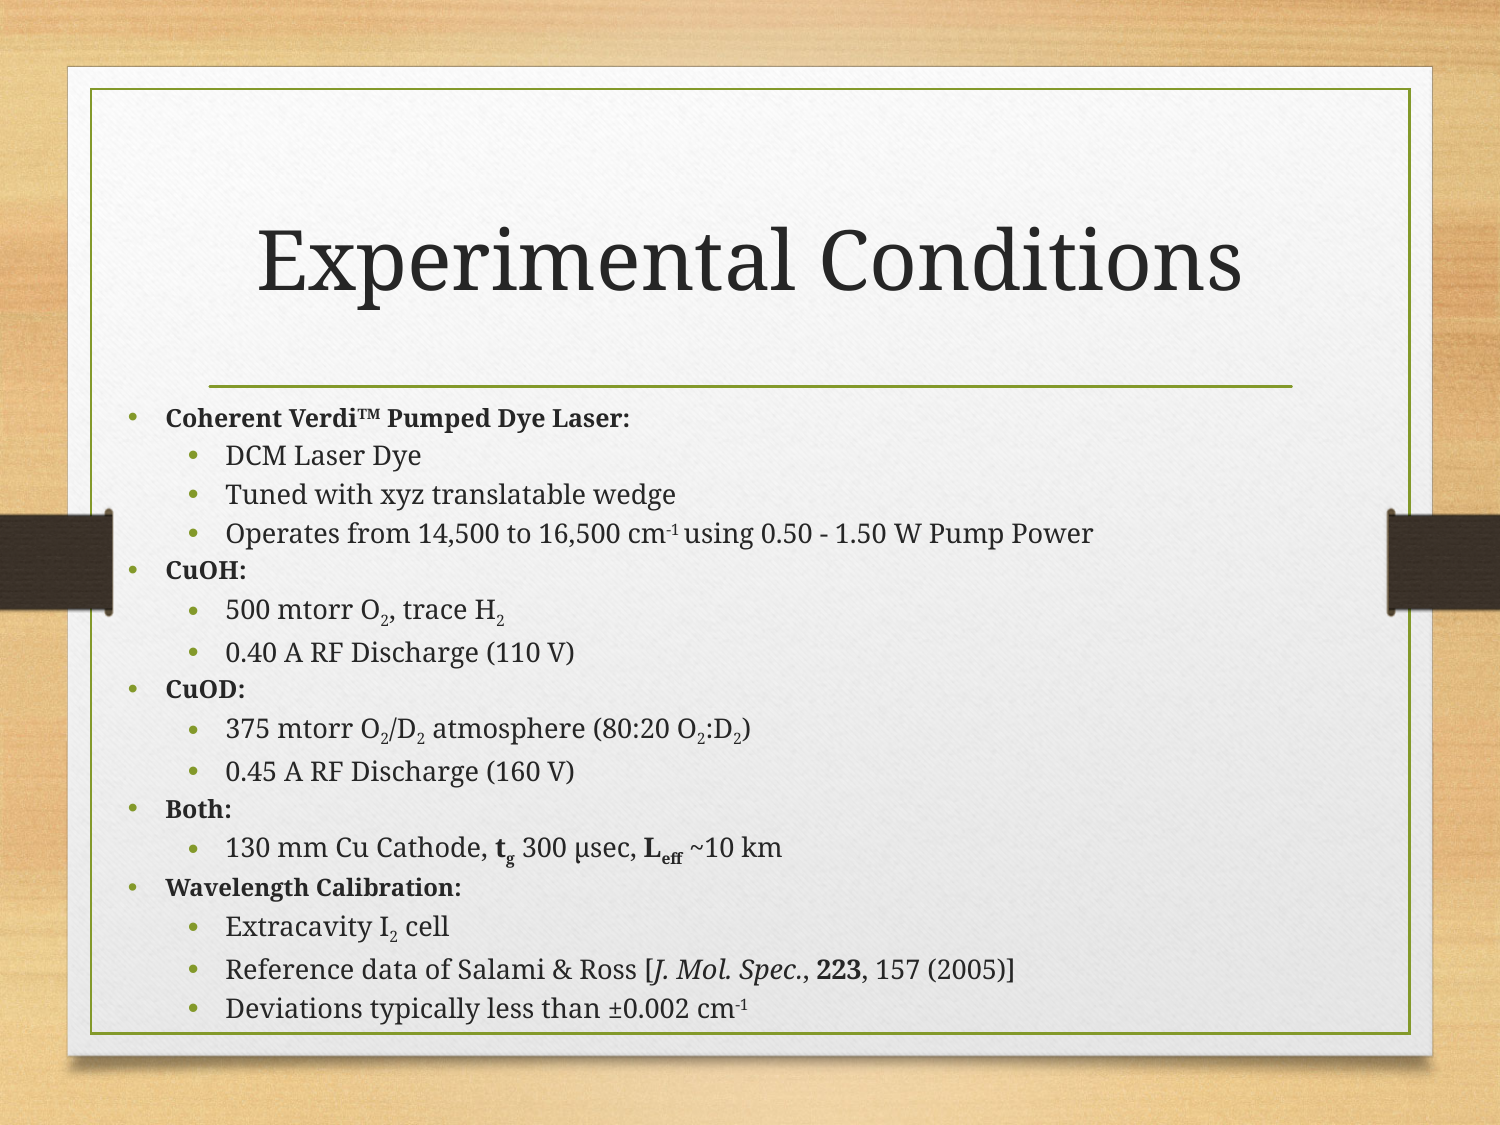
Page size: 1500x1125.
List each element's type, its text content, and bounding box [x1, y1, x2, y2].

title Experimental Conditions [193, 150, 1309, 365]
list Coherent VerdiTM Pumped Dye Laser: DCM Laser Dye Tuned with xyz translatable wedge Operates from 14,500 to 16,500 cm-1 using 0.50 - 1.50 W Pump Power CuOH: 500 mtorr O2, trace H2 0.40 A RF Discharge (110 V) CuOD: 375 mtorr O2/D2 atmosphere (80:20 O2:D2) 0.45 A RF Discharge (160 V) Both: 130 mm Cu Cathode, tg 300 μsec, Leff ~10 km Wavelength Calibration: Extracavity I2 cell Reference data of Salami & Ross [J. Mol. Spec., 223, 157 (2005)] Deviations typically less than ±0.002 cm-1 [112, 388, 1387, 1036]
picture [0, 0, 1500, 1125]
